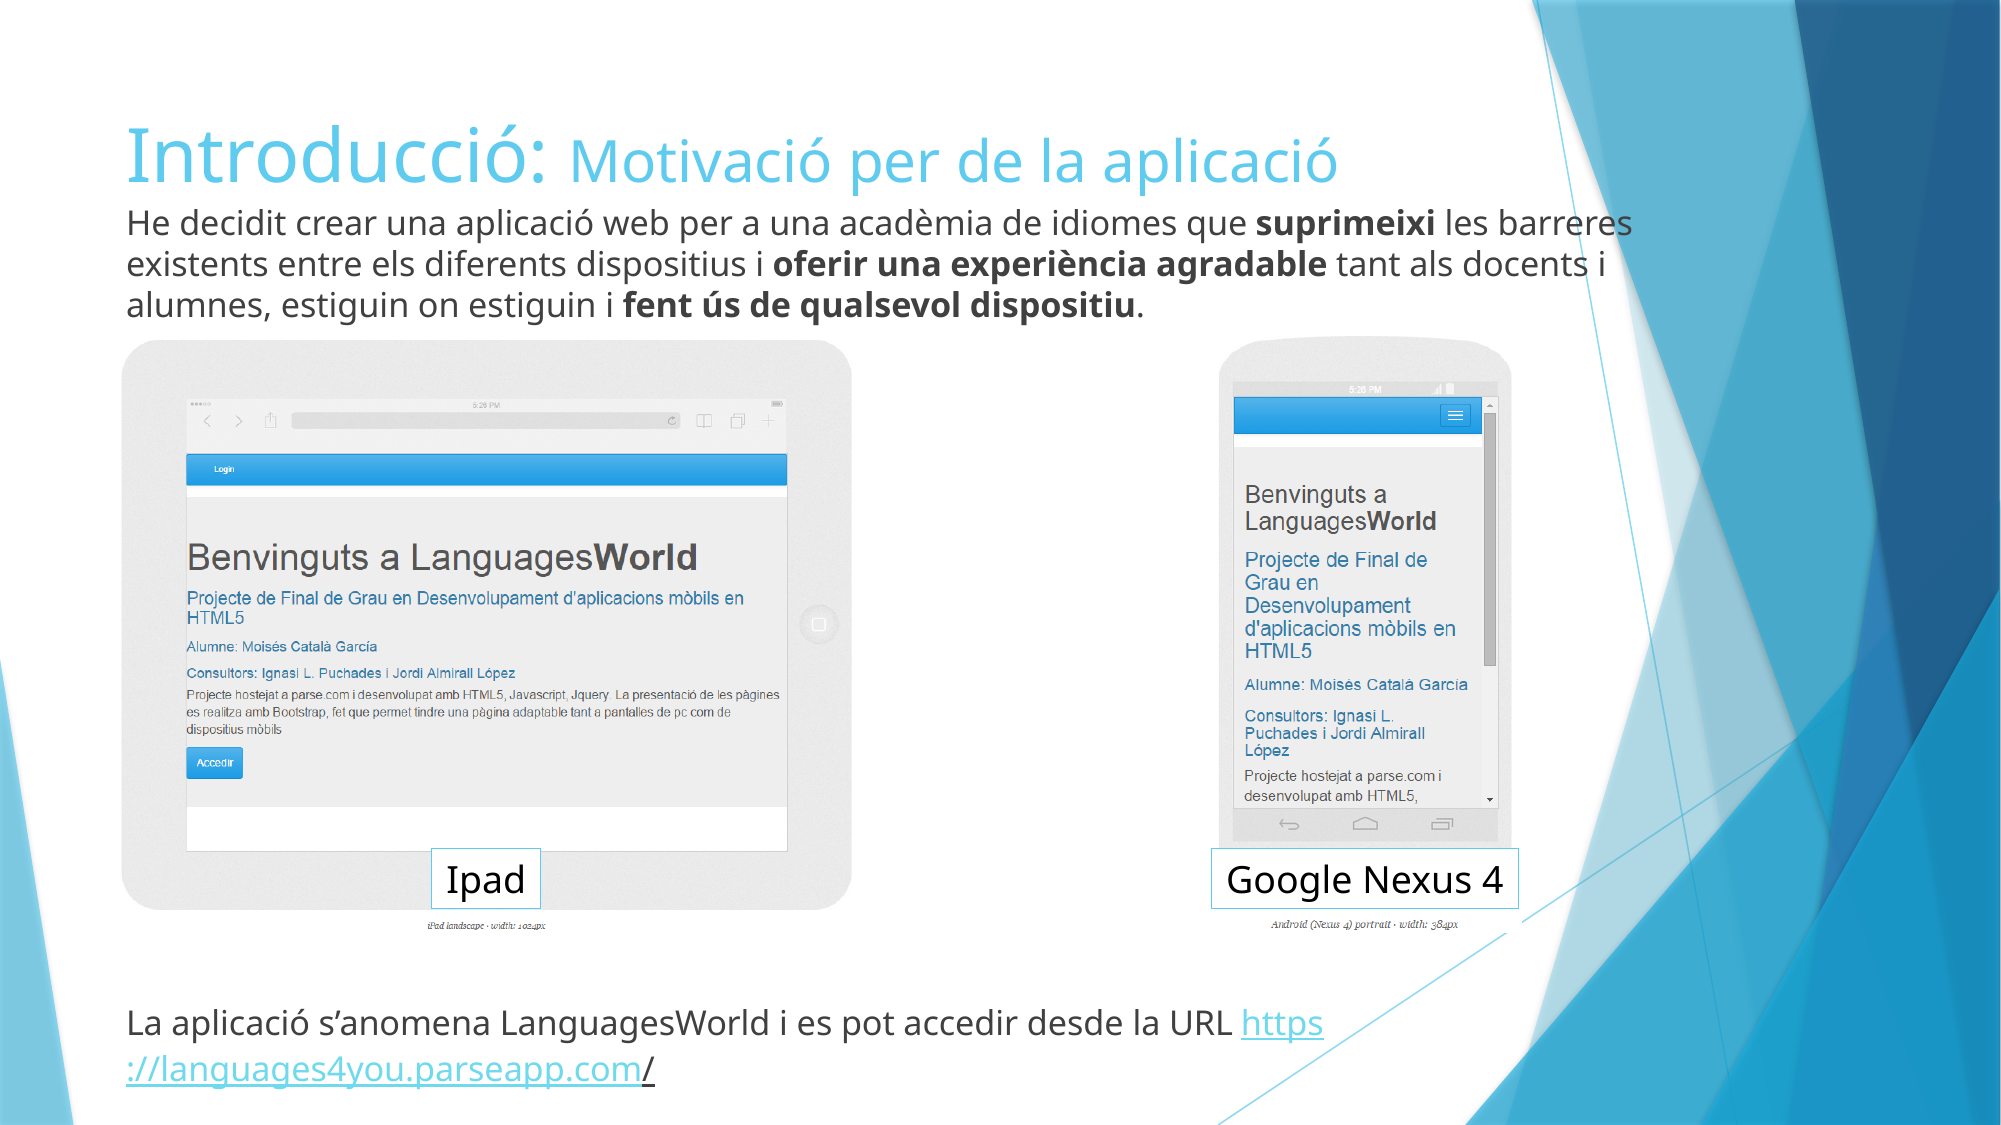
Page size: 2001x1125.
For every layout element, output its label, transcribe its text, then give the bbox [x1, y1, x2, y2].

picture [1207, 329, 1522, 933]
list He decidit crear una aplicació web per a una acadèmia de idiomes que suprimeixi les barreres existents entre els diferents dispositius i oferir una experiència agradable tant als docents i alumnes, estiguin on estiguin i fent ús de qualsevol dispositiu. La aplicació s’anomena LanguagesWorld i es pot accedir desde la URL https://languages4you.parseapp.com/ [111, 193, 1768, 1108]
picture [110, 329, 863, 933]
title Introducció: Motivació per de la aplicació [111, 99, 1522, 193]
